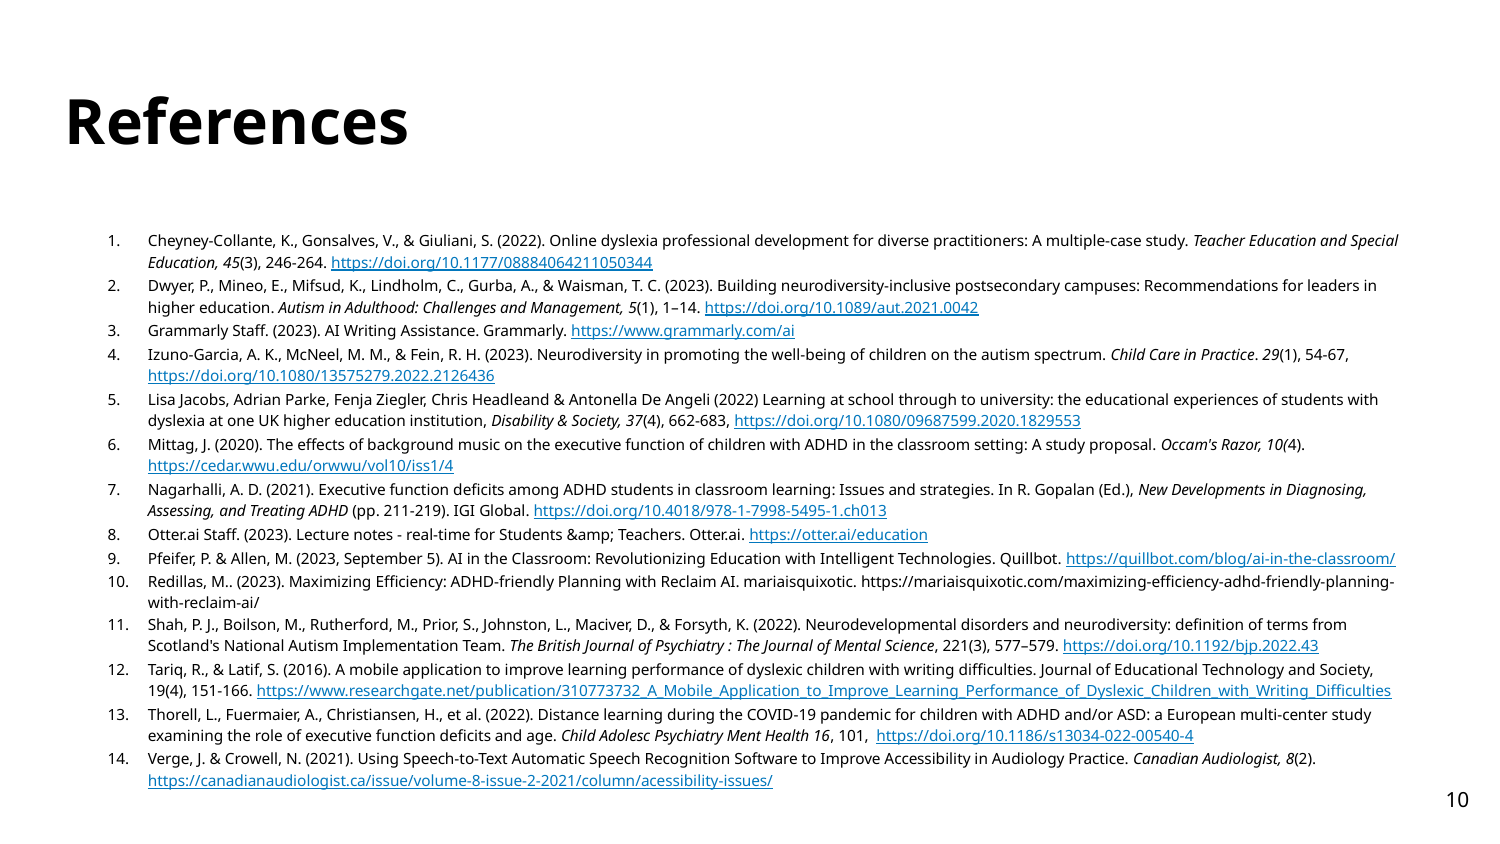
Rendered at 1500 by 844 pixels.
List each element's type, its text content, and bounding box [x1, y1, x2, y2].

title References [49, 67, 1448, 173]
slide_number ‹#› [1394, 769, 1484, 834]
list Cheyney-Collante, K., Gonsalves, V., & Giuliani, S. (2022). Online dyslexia professional development for diverse practitioners: A multiple-case study. Teacher Education and Special Education, 45(3), 246-264. https://doi.org/10.1177/08884064211050344 Dwyer, P., Mineo, E., Mifsud, K., Lindholm, C., Gurba, A., & Waisman, T. C. (2023). Building neurodiversity-inclusive postsecondary campuses: Recommendations for leaders in higher education. Autism in Adulthood: Challenges and Management, 5(1), 1–14. https://doi.org/10.1089/aut.2021.0042 Grammarly Staff. (2023). AI Writing Assistance. Grammarly. https://www.grammarly.com/ai Izuno-Garcia, A. K., McNeel, M. M., & Fein, R. H. (2023). Neurodiversity in promoting the well-being of children on the autism spectrum. Child Care in Practice. 29(1), 54-67, https://doi.org/10.1080/13575279.2022.2126436 Lisa Jacobs, Adrian Parke, Fenja Ziegler, Chris Headleand & Antonella De Angeli (2022) Learning at school through to university: the educational experiences of students with dyslexia at one UK higher education institution, Disability & Society, 37(4), 662-683, https://doi.org/10.1080/09687599.2020.1829553 Mittag, J. (2020). The effects of background music on the executive function of children with ADHD in the classroom setting: A study proposal. Occam's Razor, 10(4). https://cedar.wwu.edu/orwwu/vol10/iss1/4 Nagarhalli, A. D. (2021). Executive function deficits among ADHD students in classroom learning: Issues and strategies. In R. Gopalan (Ed.), New Developments in Diagnosing, Assessing, and Treating ADHD (pp. 211-219). IGI Global. https://doi.org/10.4018/978-1-7998-5495-1.ch013 Otter.ai Staff. (2023). Lecture notes - real-time for Students &amp; Teachers. Otter.ai. https://otter.ai/education Pfeifer, P. & Allen, M. (2023, September 5). AI in the Classroom: Revolutionizing Education with Intelligent Technologies. Quillbot. https://quillbot.com/blog/ai-in-the-classroom/ Redillas, M.. (2023). Maximizing Efficiency: ADHD-friendly Planning with Reclaim AI. mariaisquixotic. https://mariaisquixotic.com/maximizing-efficiency-adhd-friendly-planning-with-reclaim-ai/ Shah, P. J., Boilson, M., Rutherford, M., Prior, S., Johnston, L., Maciver, D., & Forsyth, K. (2022). Neurodevelopmental disorders and neurodiversity: definition of terms from Scotland's National Autism Implementation Team. The British Journal of Psychiatry : The Journal of Mental Science, 221(3), 577–579. https://doi.org/10.1192/bjp.2022.43 Tariq, R., & Latif, S. (2016). A mobile application to improve learning performance of dyslexic children with writing difficulties. Journal of Educational Technology and Society, 19(4), 151-166. https://www.researchgate.net/publication/310773732_A_Mobile_Application_to_Improve_Learning_Performance_of_Dyslexic_Children_with_Writing_Difficulties Thorell, L., Fuermaier, A., Christiansen, H., et al. (2022). Distance learning during the COVID-19 pandemic for children with ADHD and/or ASD: a European multi-center study examining the role of executive function deficits and age. Child Adolesc Psychiatry Ment Health 16, 101, https://doi.org/10.1186/s13034-022-00540-4 Verge, J. & Crowell, N. (2021). Using Speech-to-Text Automatic Speech Recognition Software to Improve Accessibility in Audiology Practice. Canadian Audiologist, 8(2). https://canadianaudiologist.ca/issue/volume-8-issue-2-2021/column/acessibility-issues/ [68, 213, 1430, 834]
